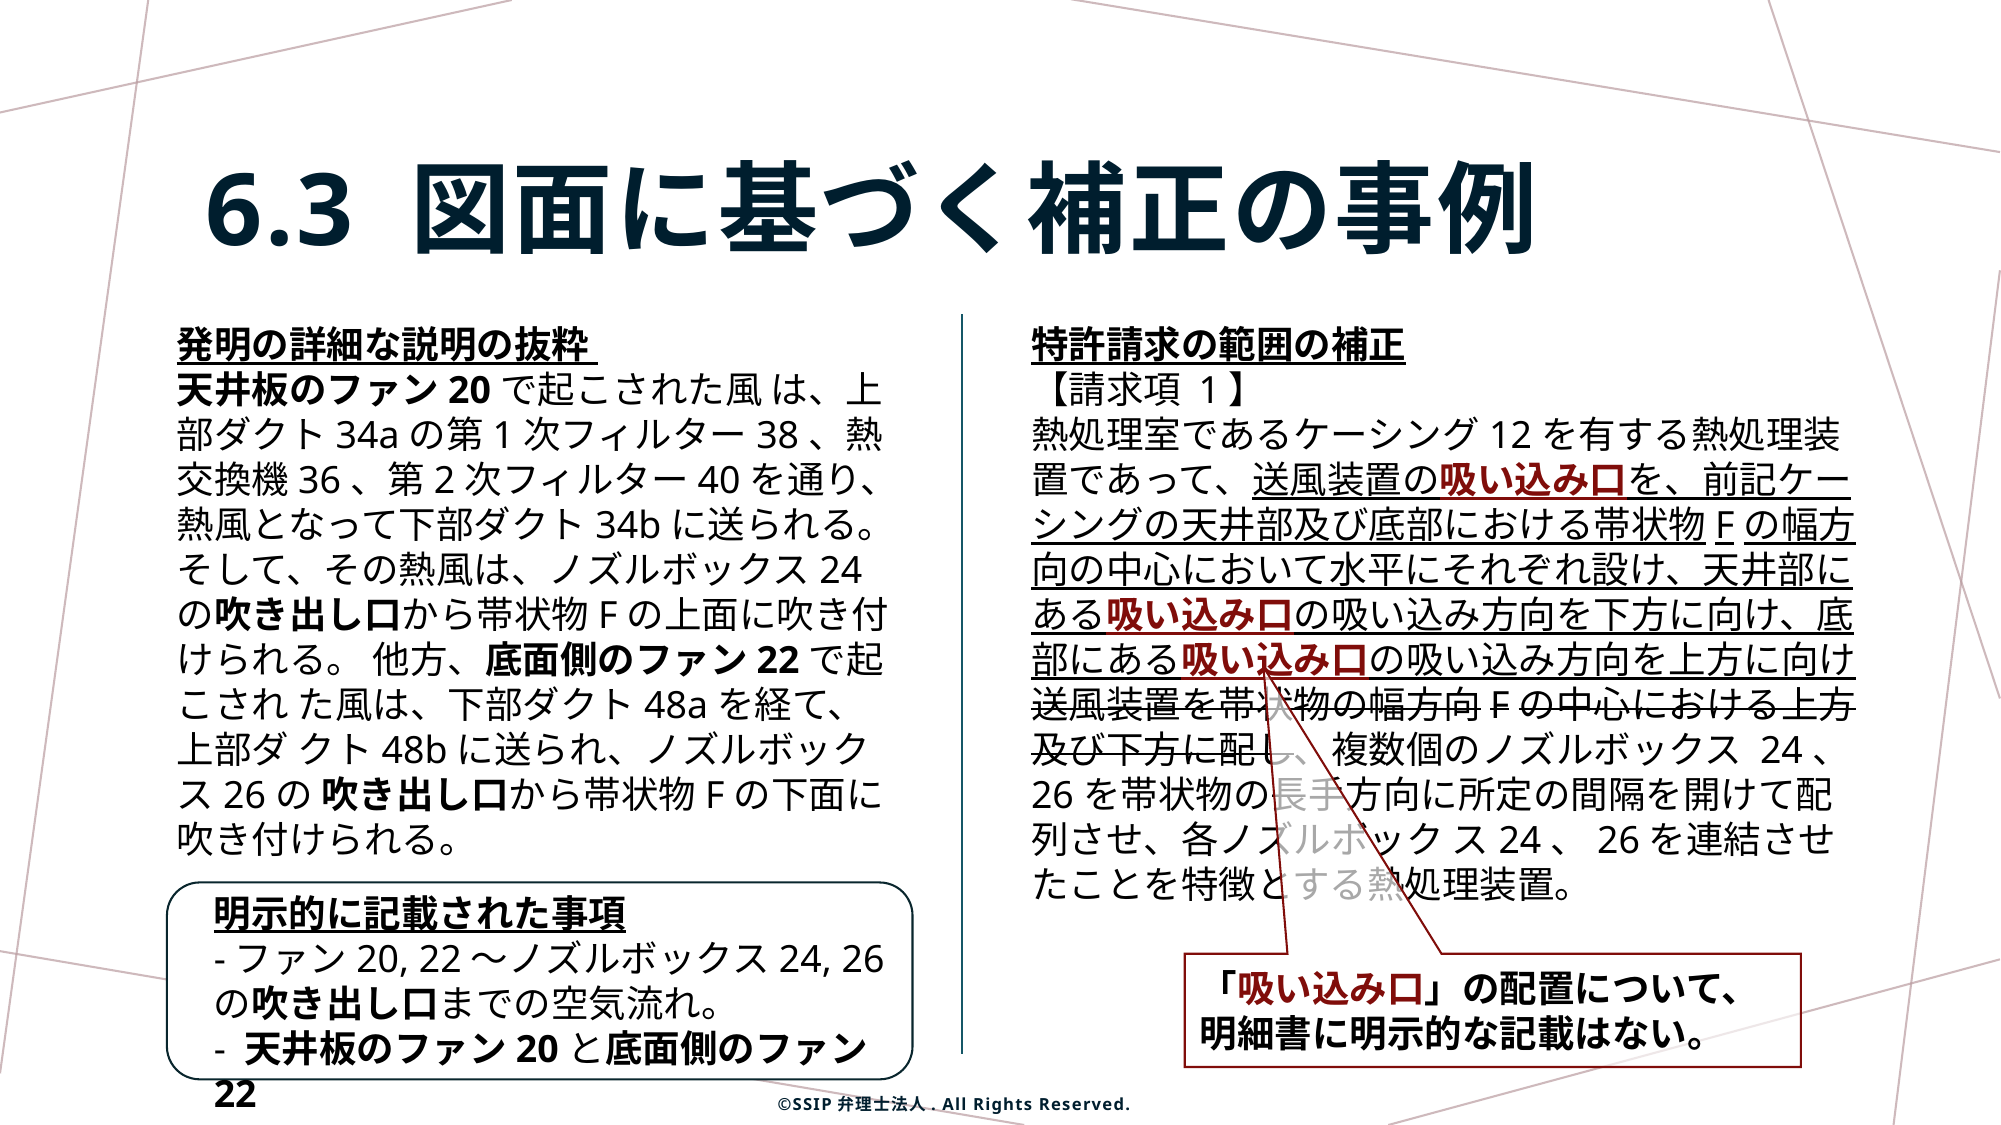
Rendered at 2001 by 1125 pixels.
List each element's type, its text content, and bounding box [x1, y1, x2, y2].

text_box 発明の詳細な説明の抜粋 天井板のファン20で起こされた風 は、上部ダクト34aの第1次フィルター38、熱交換機36、第2次フィルター40を通り、熱風となって下部ダクト34bに送られる。そして、その熱風は、ノズルボックス24の吹き出し口から帯状物Fの上面に吹き付けられる。 他方、底面側のファン22で起こされ た風は、下部ダクト48aを経て、上部ダ クト48bに送られ、ノズルボックス26の 吹き出し口から帯状物Fの下面に吹き付けられる。 [161, 314, 908, 869]
text_box 特許請求の範囲の補正 【請求項 1】 熱処理室であるケーシング12を有する熱処理装置であって、送風装置の吸い込み口を、前記ケーシングの天井部及び底部における帯状物Fの幅方向の中心において水平にそれぞれ設け、天井部にある吸い込み口の吸い込み方向を下方に向け、底部にある吸い込み口の吸い込み方向を上方に向け送風装置を帯状物の幅方向Fの中心における上方及び下方に配し、複数個のノズルボックス 24、26を帯状物の長手方向に所定の間隔を開けて配列させ、各ノズルボック ス24、26を連結させたことを特徴とする熱処理装置。 [1016, 314, 1884, 914]
footer ©SSIP弁理士法人. All Rights Reserved. [759, 1072, 1185, 1125]
text_box [908, 896, 914, 1066]
text_box 「吸い込み口」の配置について、 明細書に明示的な記載はない。 [1183, 666, 1802, 1069]
text_box 明示的に記載された事項 -ファン20, 22～ノズルボックス24, 26の吹き出し口までの空気流れ。 - 天井板のファン20と底面側のファン22 [198, 882, 908, 1123]
title 6.3 図面に基づく補正の事例 [187, 87, 1813, 315]
text_box [165, 881, 886, 1081]
